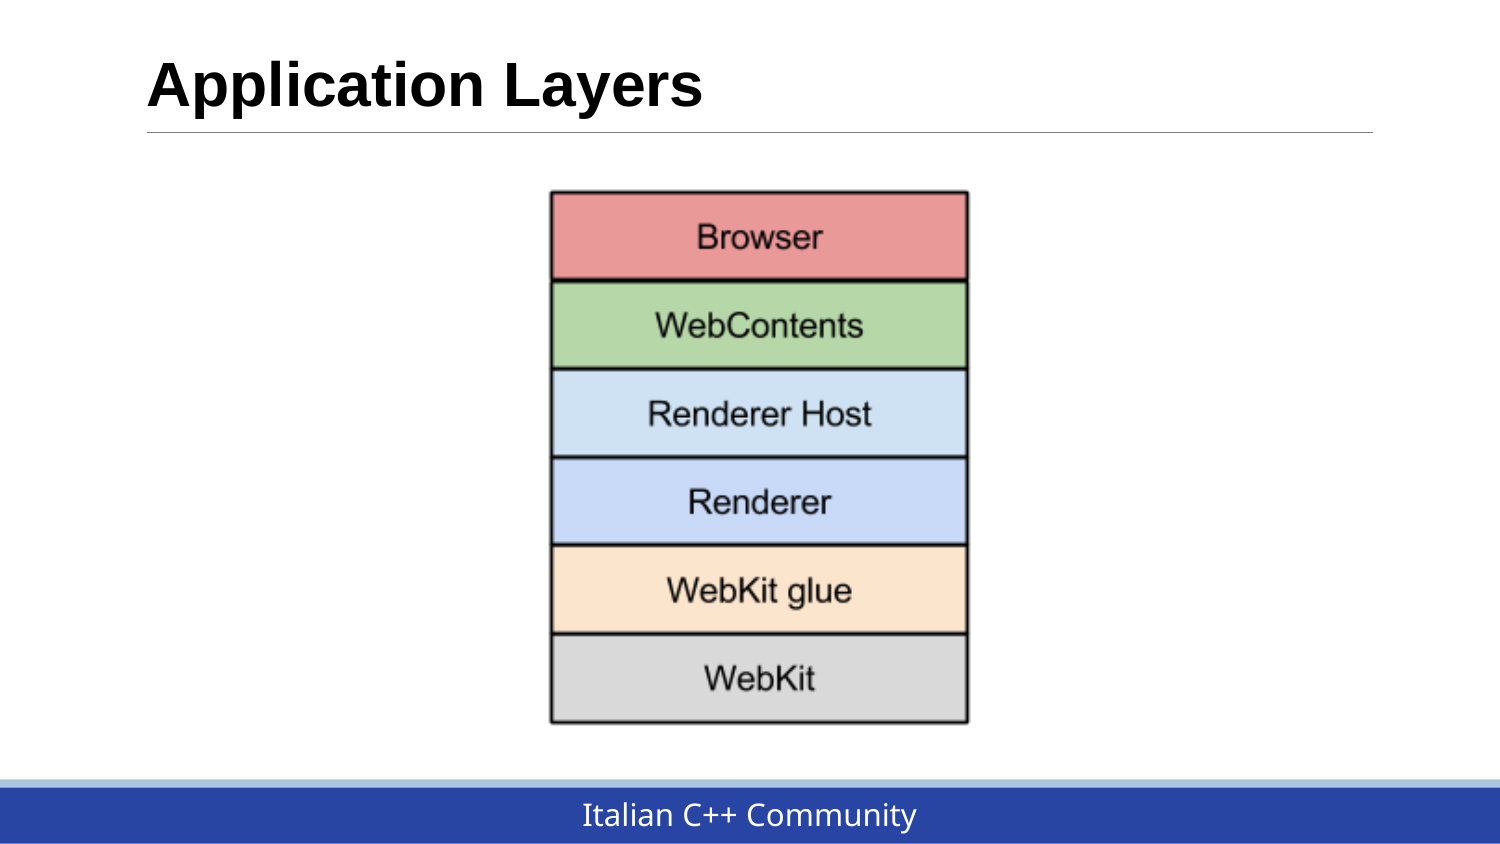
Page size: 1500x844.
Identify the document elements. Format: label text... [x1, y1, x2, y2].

picture [527, 177, 980, 733]
title Application Layers [135, 1, 1373, 131]
